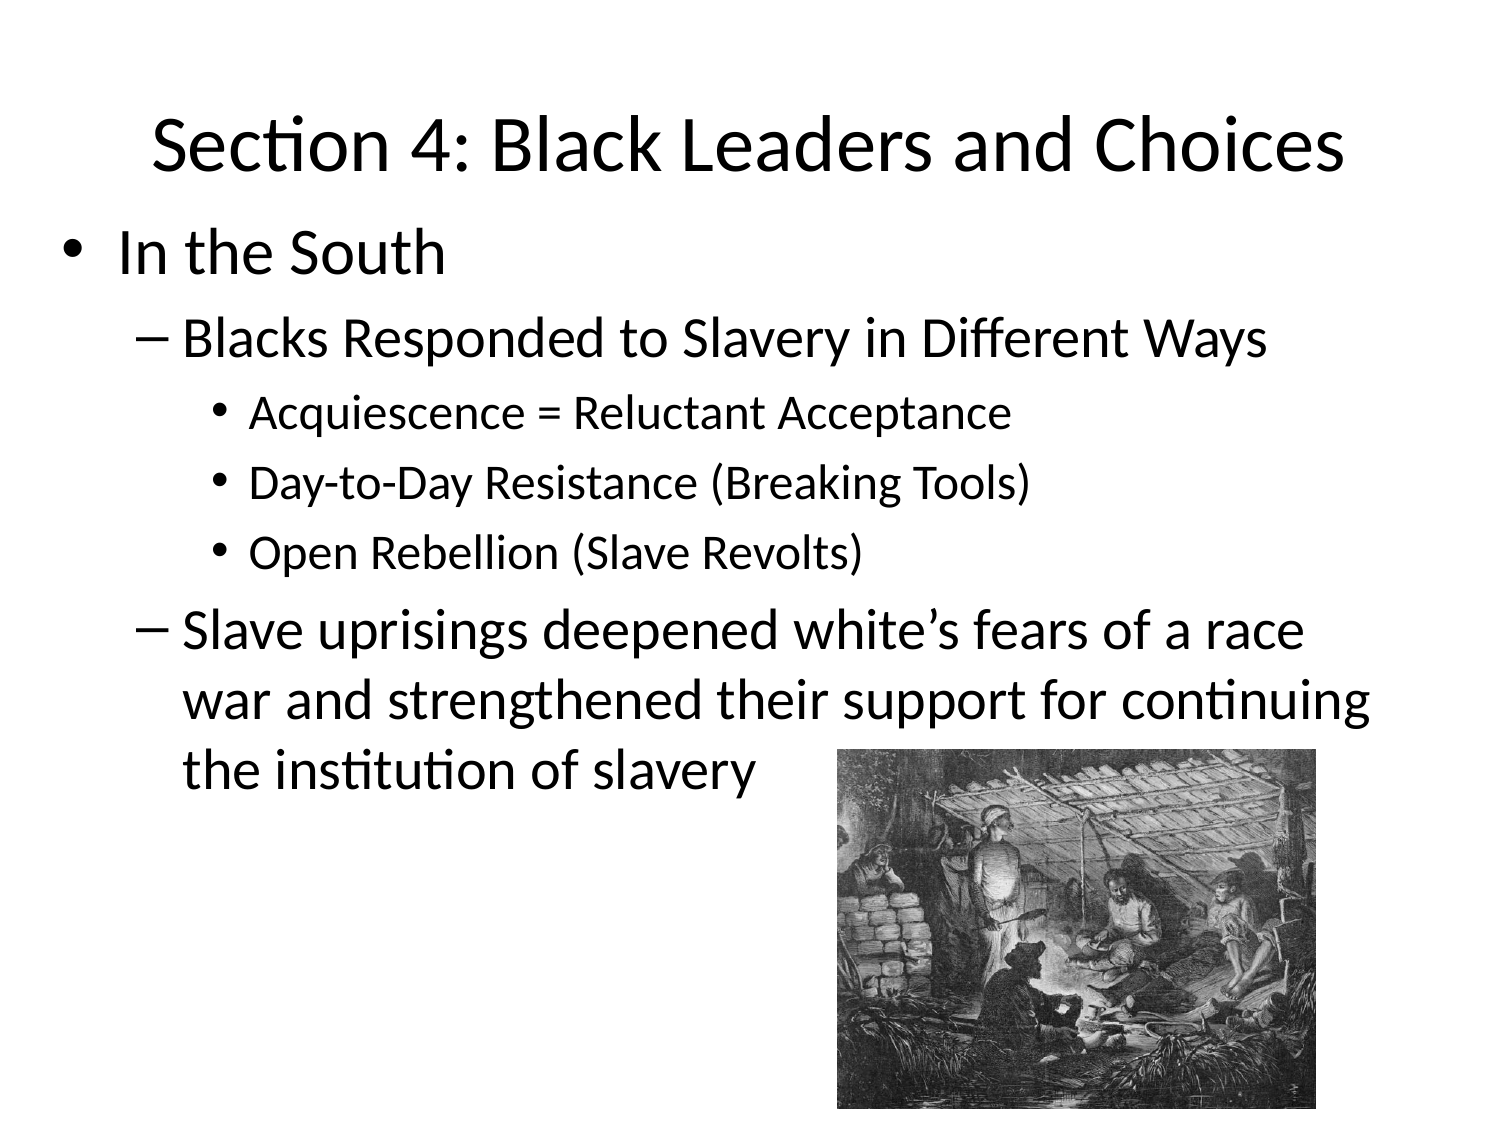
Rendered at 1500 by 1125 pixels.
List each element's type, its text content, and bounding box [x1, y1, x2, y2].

title Section 4: Black Leaders and Choices [75, 45, 1425, 233]
picture [837, 749, 1316, 1109]
list In the South Blacks Responded to Slavery in Different Ways Acquiescence = Reluctant Acceptance Day-to-Day Resistance (Breaking Tools) Open Rebellion (Slave Revolts) Slave uprisings deepened white’s fears of a race war and strengthened their support for continuing the institution of slavery [46, 200, 1397, 943]
